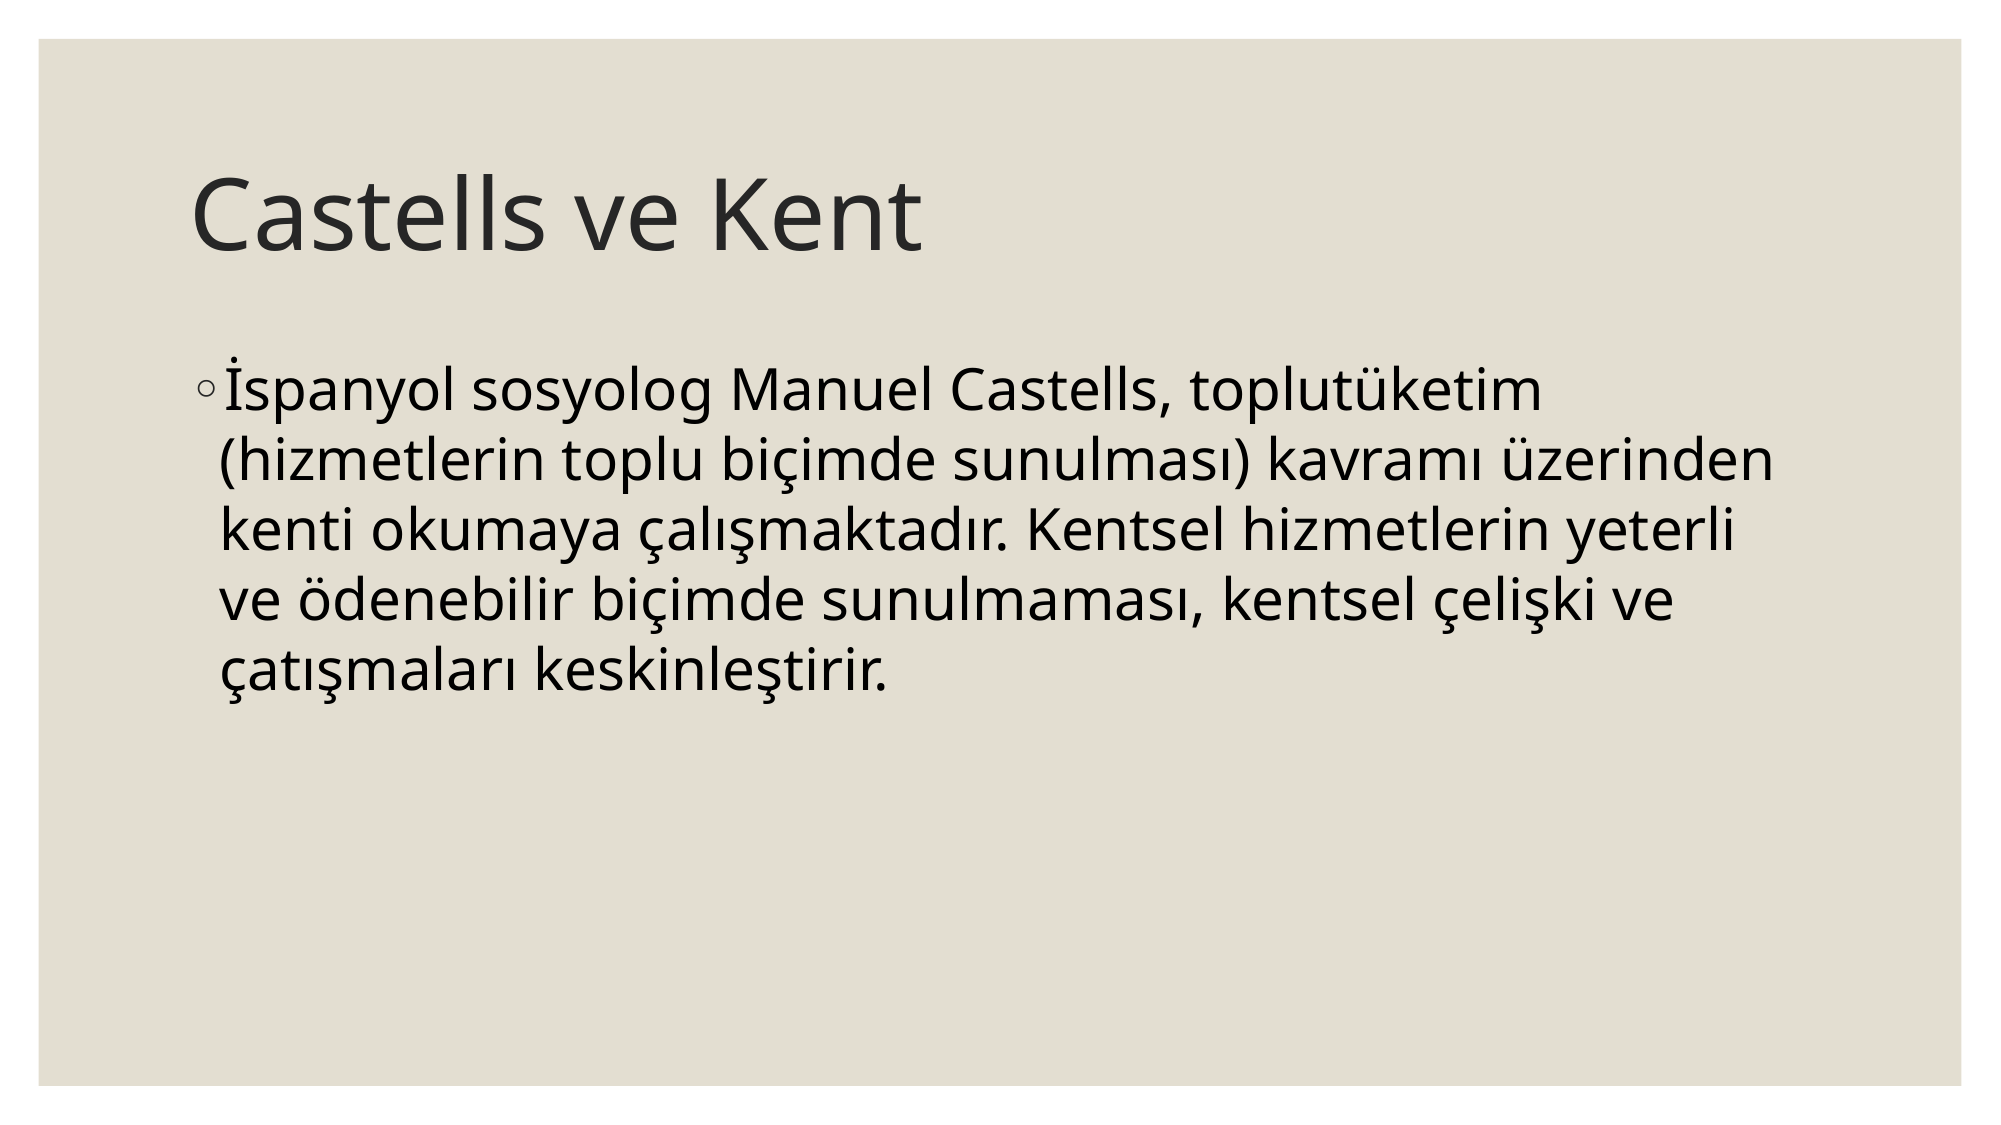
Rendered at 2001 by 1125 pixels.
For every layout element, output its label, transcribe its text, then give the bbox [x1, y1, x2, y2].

title Castells ve Kent [174, 105, 1825, 331]
list İspanyol sosyolog Manuel Castells, toplutüketim (hizmetlerin toplu biçimde sunulması) kavramı üzerinden kenti okumaya çalışmaktadır. Kentsel hizmetlerin yeterli ve ödenebilir biçimde sunulmaması, kentsel çelişki ve çatışmaları keskinleştirir. [174, 345, 1825, 990]
